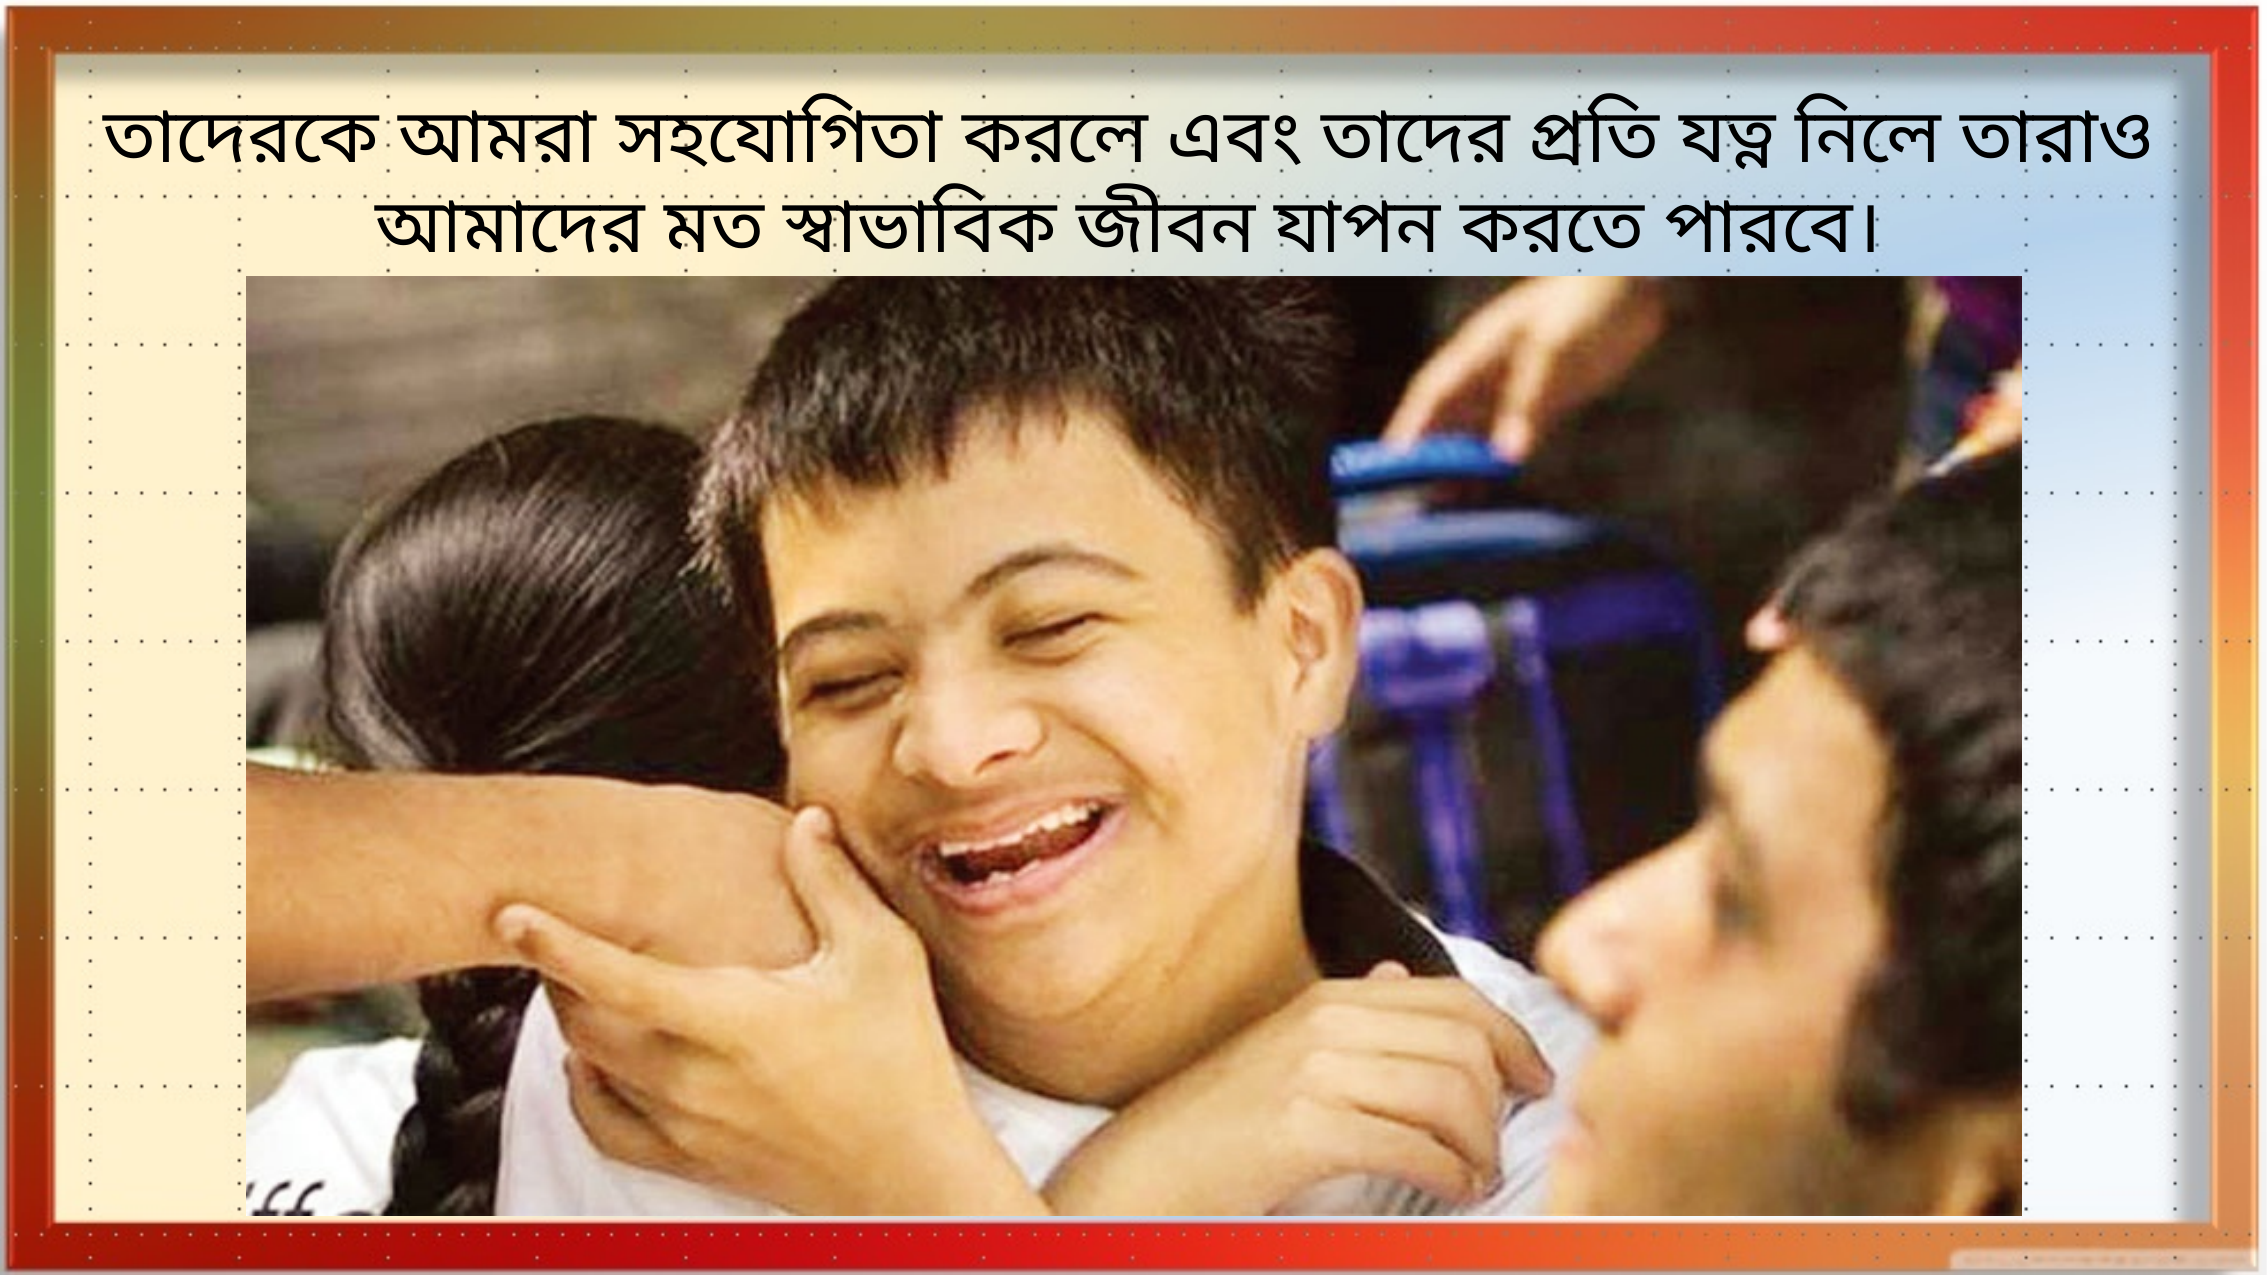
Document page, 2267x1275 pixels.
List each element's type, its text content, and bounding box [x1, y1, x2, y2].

picture [0, 0, 2267, 1275]
text_box তাদেরকে আমরা সহযোগিতা করলে এবং তাদের প্রতি যত্ন নিলে তারাও আমাদের মত স্বাভাবিক জীবন যাপন করতে পারবে। [78, 79, 2179, 275]
